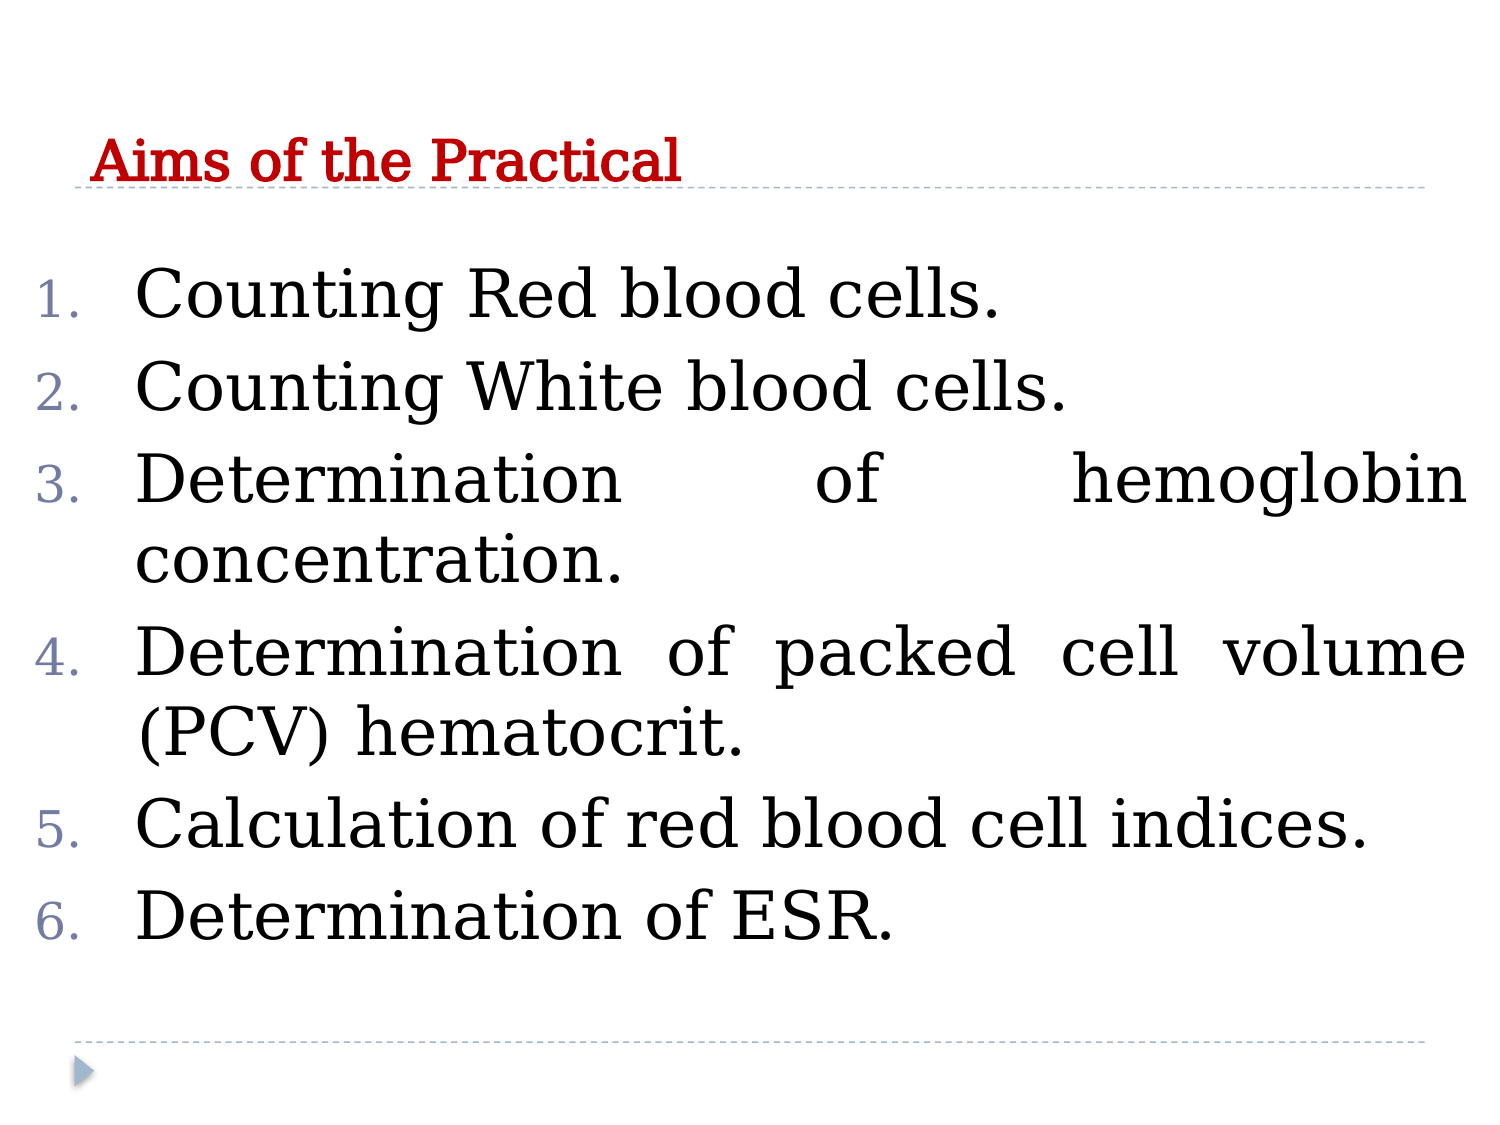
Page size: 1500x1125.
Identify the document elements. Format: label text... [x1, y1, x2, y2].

list Counting Red blood cells. Counting White blood cells. Determination of hemoglobin concentration. Determination of packed cell volume (PCV) hematocrit. Calculation of red blood cell indices. Determination of ESR. [19, 243, 1484, 911]
text_box [148, 35, 1500, 197]
title Aims of the Practical [76, 115, 1427, 243]
